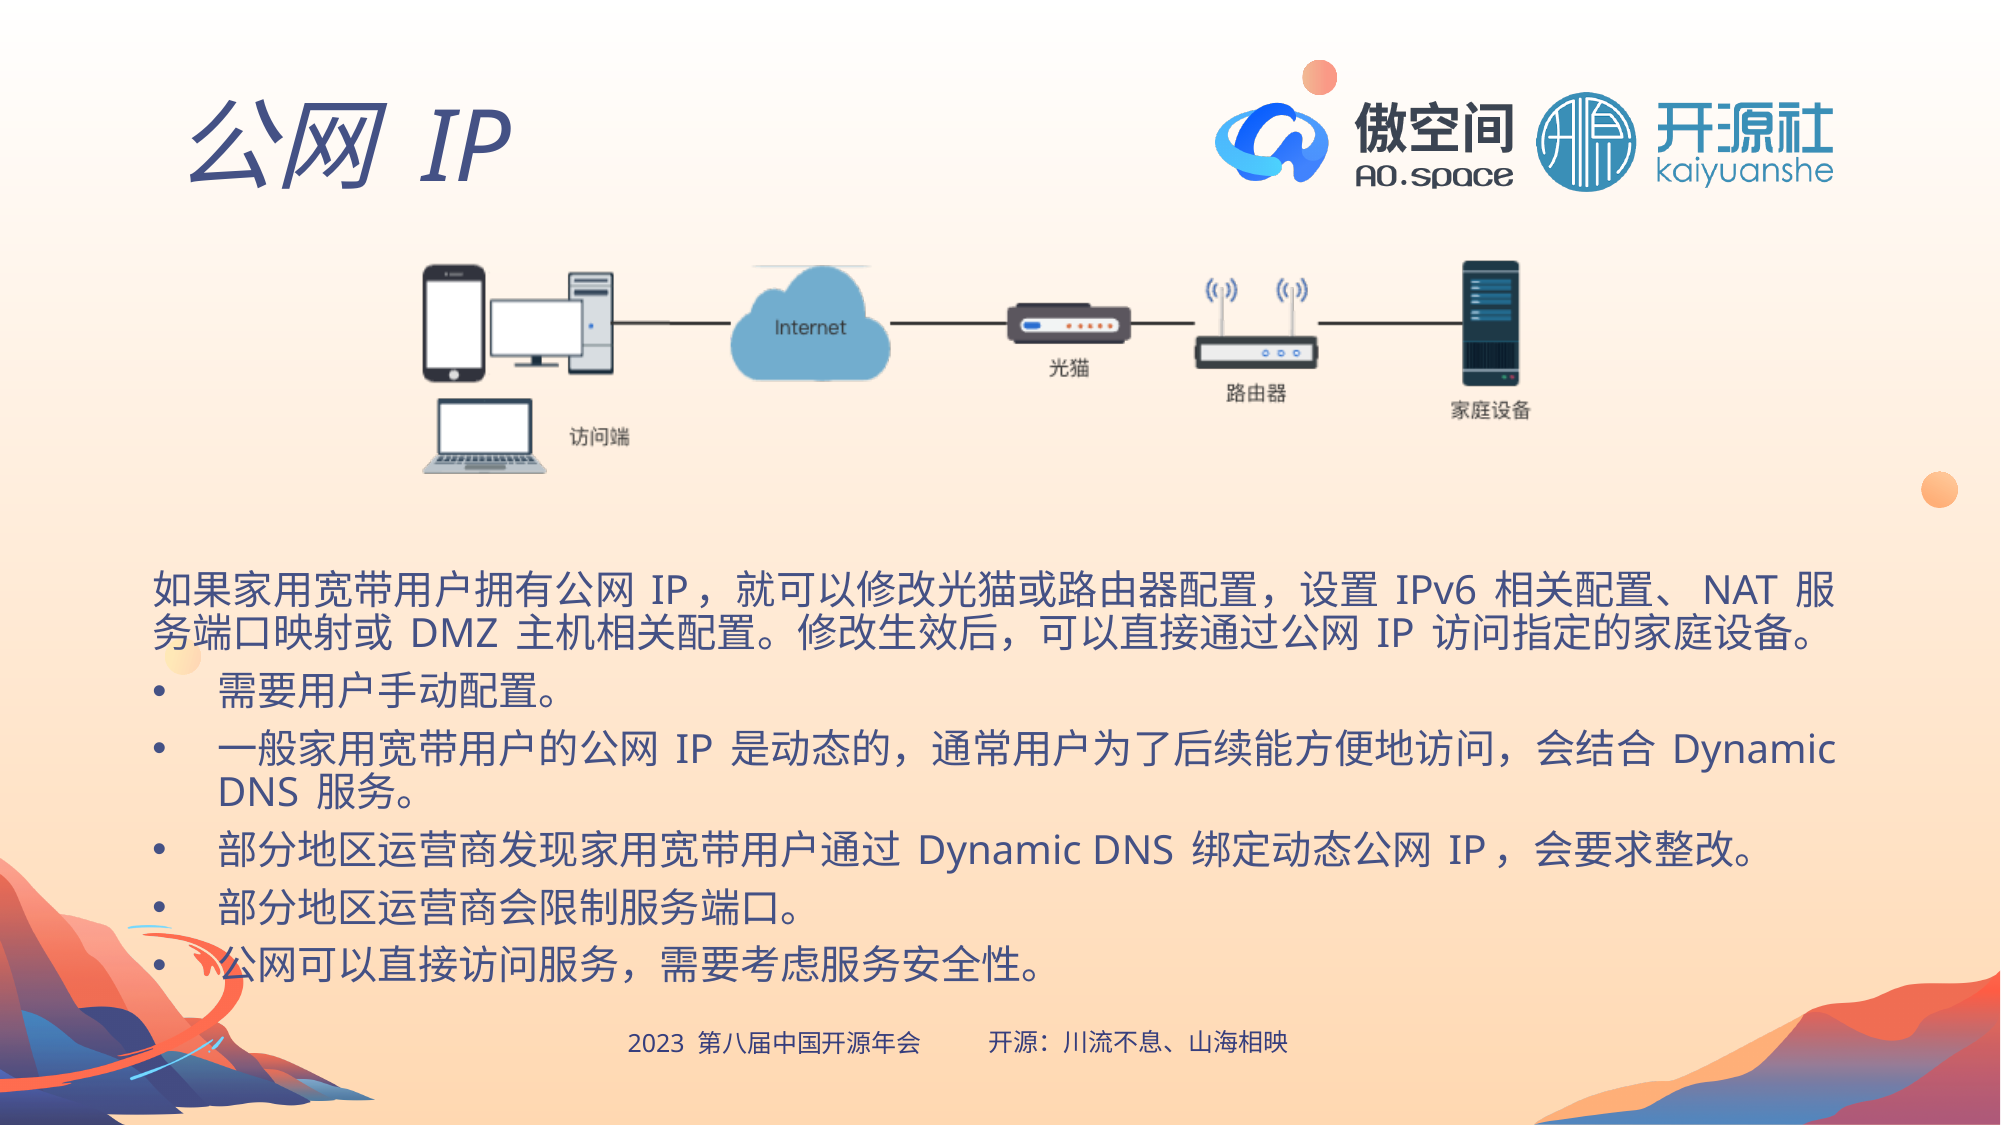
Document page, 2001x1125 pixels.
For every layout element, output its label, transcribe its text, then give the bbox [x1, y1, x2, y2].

picture [384, 222, 1558, 513]
picture [1534, 950, 2001, 1125]
list 如果家用宽带用户拥有公网 IP，就可以修改光猫或路由器配置，设置 IPv6 相关配置、NAT 服务端口映射或 DMZ 主机相关配置。修改生效后，可以直接通过公网 IP 访问指定的家庭设备。 需要用户手动配置。 一般家用宽带用户的公网 IP 是动态的，通常用户为了后续能方便地访问，会结合 Dynamic DNS 服务。 部分地区运营商发现家用宽带用户通过 Dynamic DNS 绑定动态公网 IP，会要求整改。 部分地区运营商会限制服务端口。 公网可以直接访问服务，需要考虑服务安全性。 [137, 562, 1863, 1014]
picture [1536, 92, 1833, 192]
picture [1215, 101, 1513, 189]
picture [0, 850, 375, 1125]
text_box 公网 IP [160, 68, 1412, 230]
